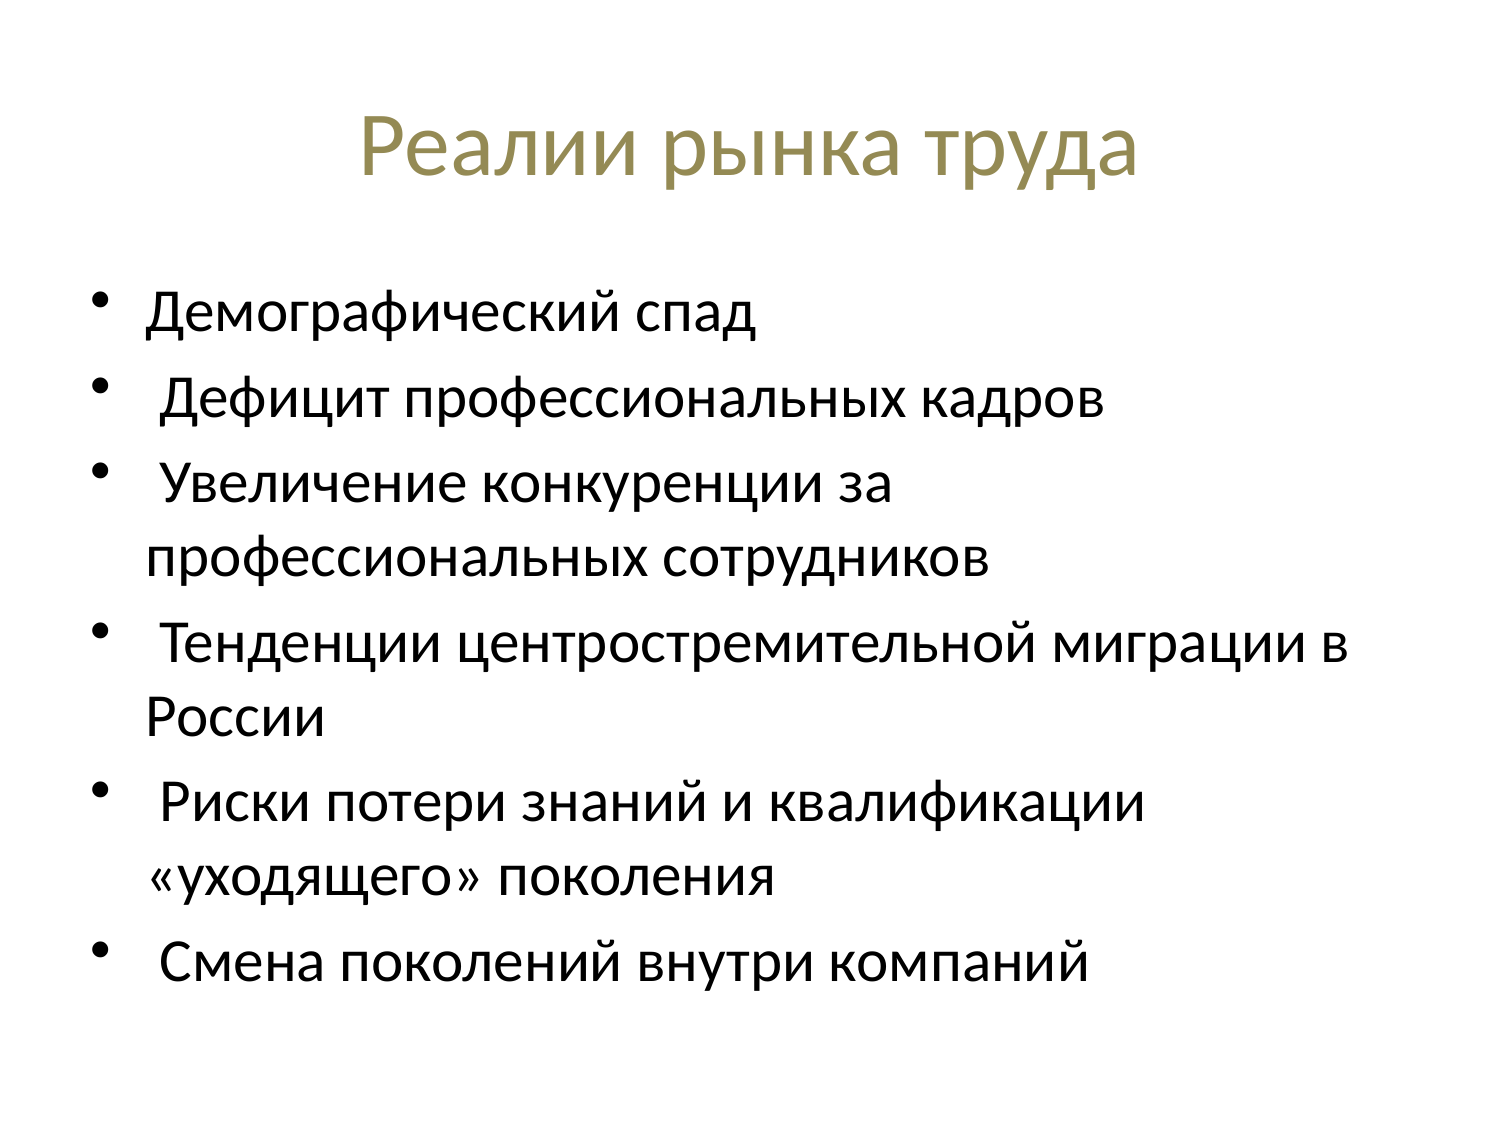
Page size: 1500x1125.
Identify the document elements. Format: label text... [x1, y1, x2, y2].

title Реалии рынка труда [75, 45, 1425, 233]
list Демографический спад Дефицит профессиональных кадров Увеличение конкуренции за профессиональных сотрудников Тенденции центростремительной миграции в России Риски потери знаний и квалификации «уходящего» поколения Смена поколений внутри компаний [75, 262, 1425, 1005]
